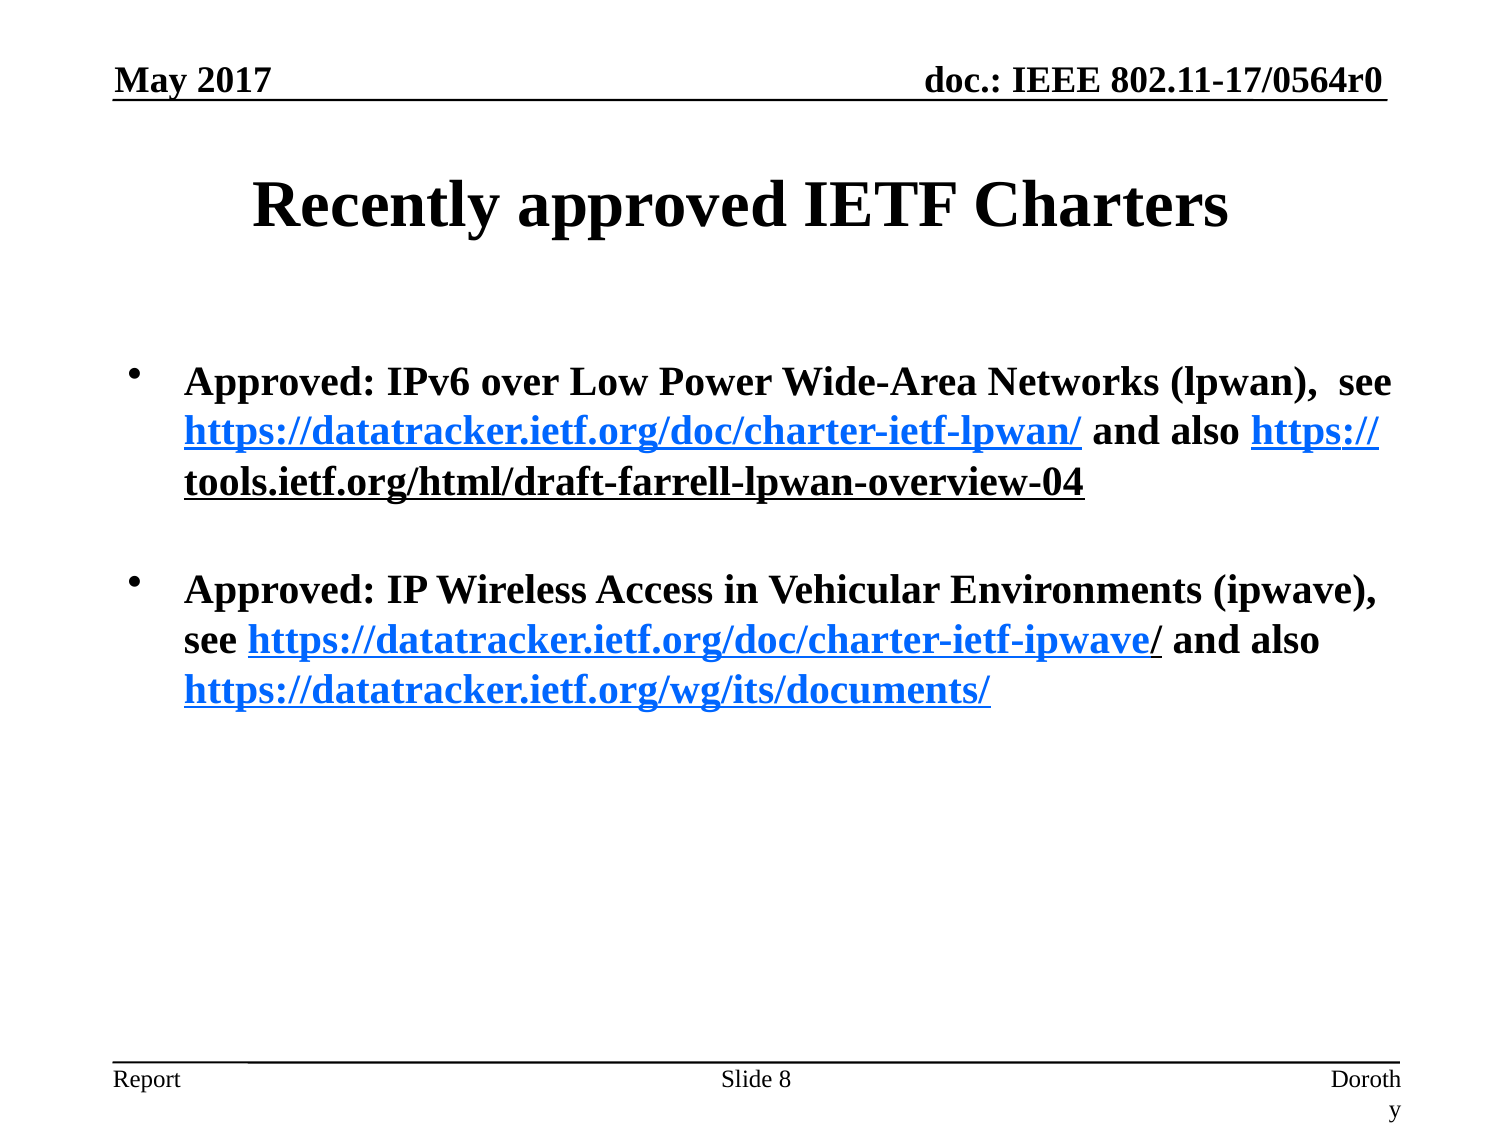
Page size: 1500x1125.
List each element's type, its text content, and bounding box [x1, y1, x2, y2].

title Recently approved IETF Charters [112, 112, 1388, 287]
list Approved: IPv6 over Low Power Wide-Area Networks (lpwan), see https://datatracker.ietf.org/doc/charter-ietf-lpwan/ and also https://tools.ietf.org/html/draft-farrell-lpwan-overview-04 Approved: IP Wireless Access in Vehicular Environments (ipwave), see https://datatracker.ietf.org/doc/charter-ietf-ipwave/ and also https://datatracker.ietf.org/wg/its/documents/ [112, 287, 1450, 1050]
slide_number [114, 54, 425, 100]
footer Dorothy Stanley, HPE [1325, 1062, 1402, 1093]
slide_number Slide 8 [712, 1062, 800, 1093]
